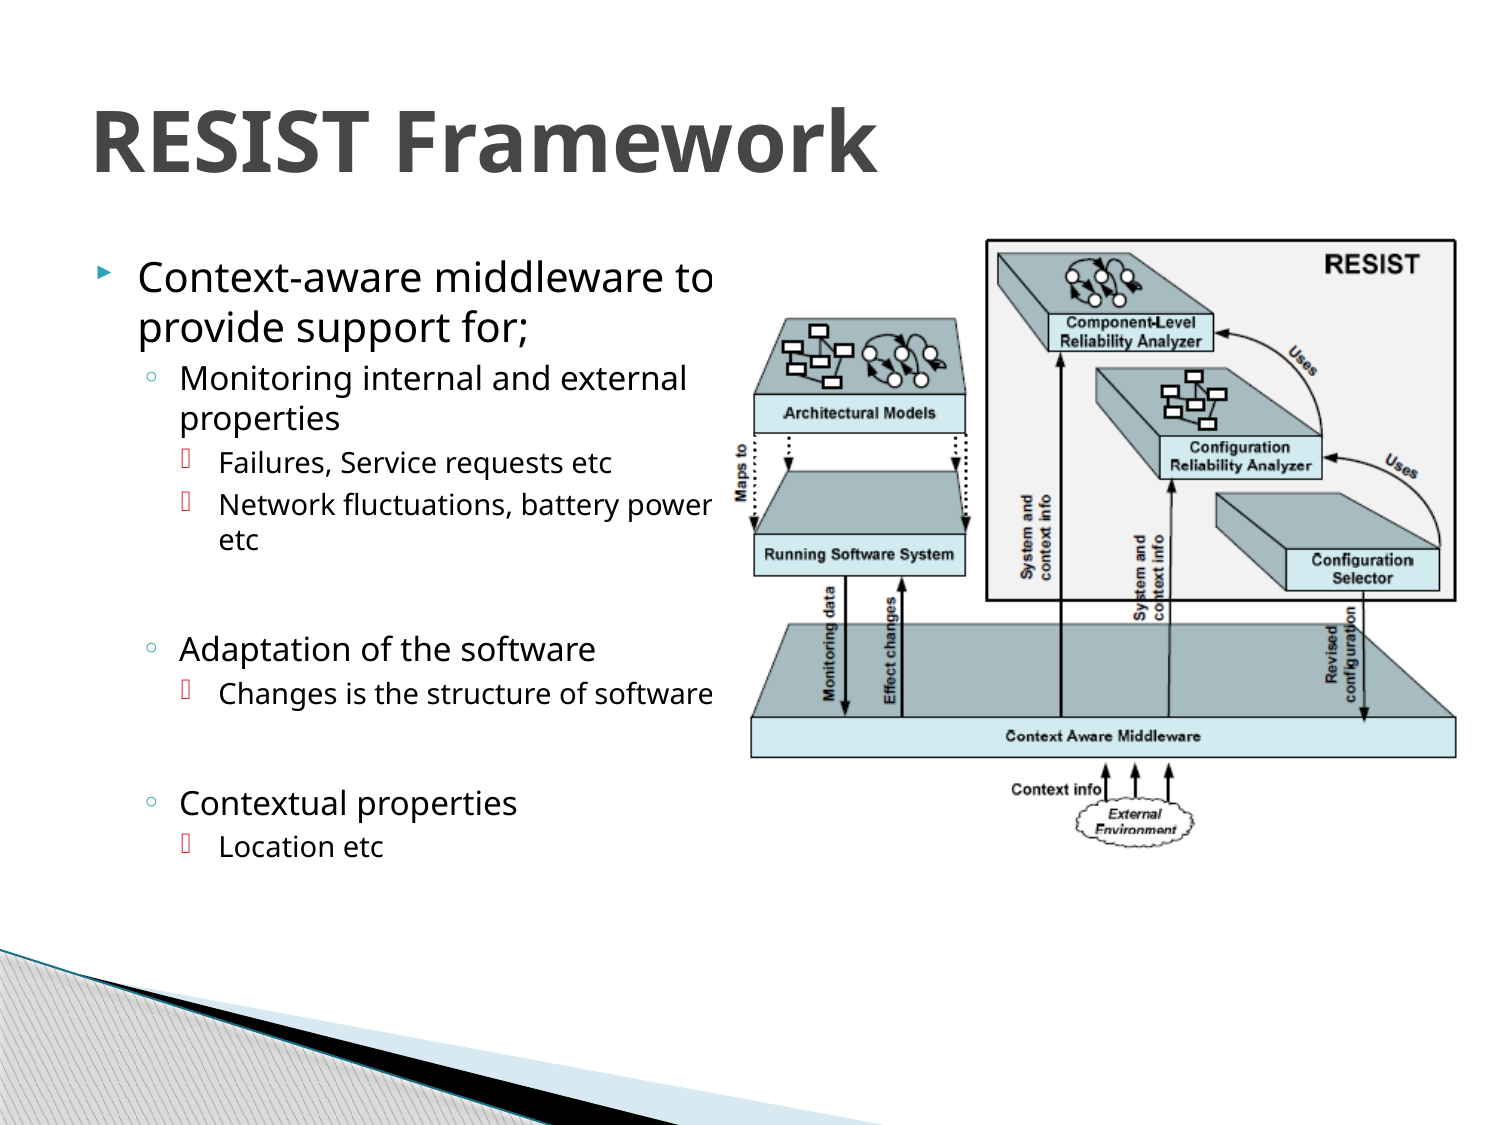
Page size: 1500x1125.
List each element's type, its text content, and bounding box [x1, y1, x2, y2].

picture [712, 199, 1488, 858]
list Context-aware middleware to provide support for; Monitoring internal and external properties Failures, Service requests etc Network fluctuations, battery power etc Adaptation of the software Changes is the structure of software Contextual properties Location etc [62, 243, 738, 986]
title RESIST Framework [75, 45, 1425, 233]
